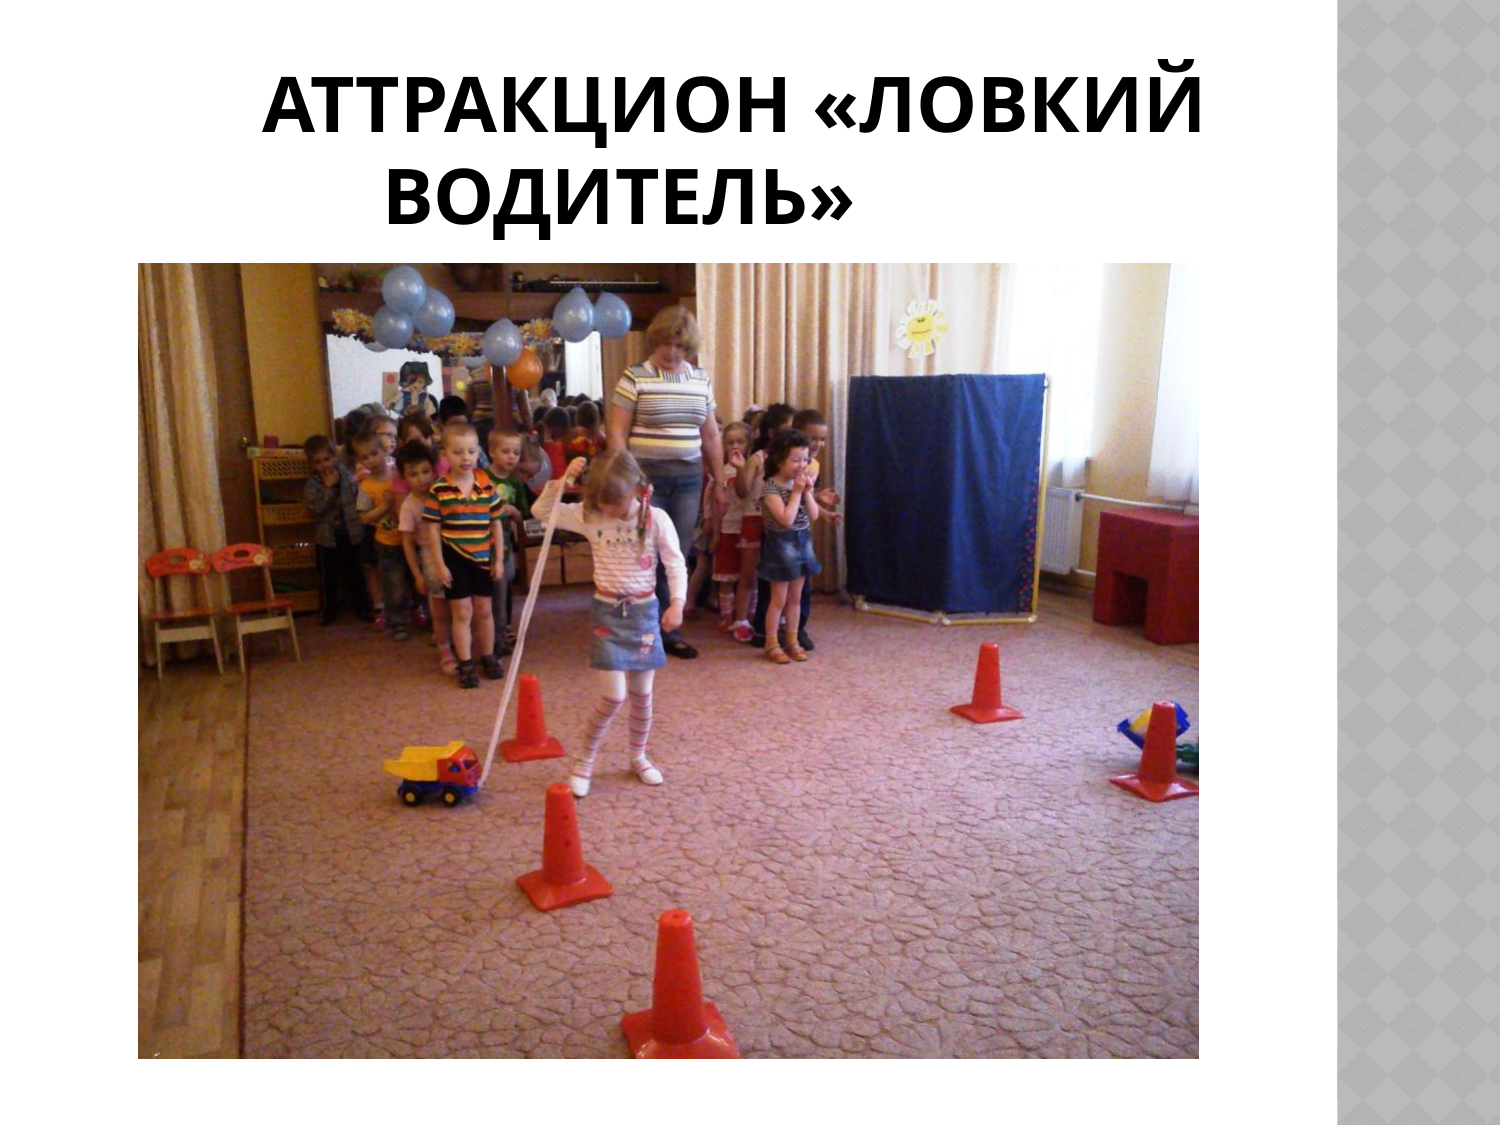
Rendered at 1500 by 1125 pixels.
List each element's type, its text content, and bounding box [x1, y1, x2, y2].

title Аттракцион «Ловкий водитель» [75, 52, 1263, 240]
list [138, 263, 1200, 1060]
